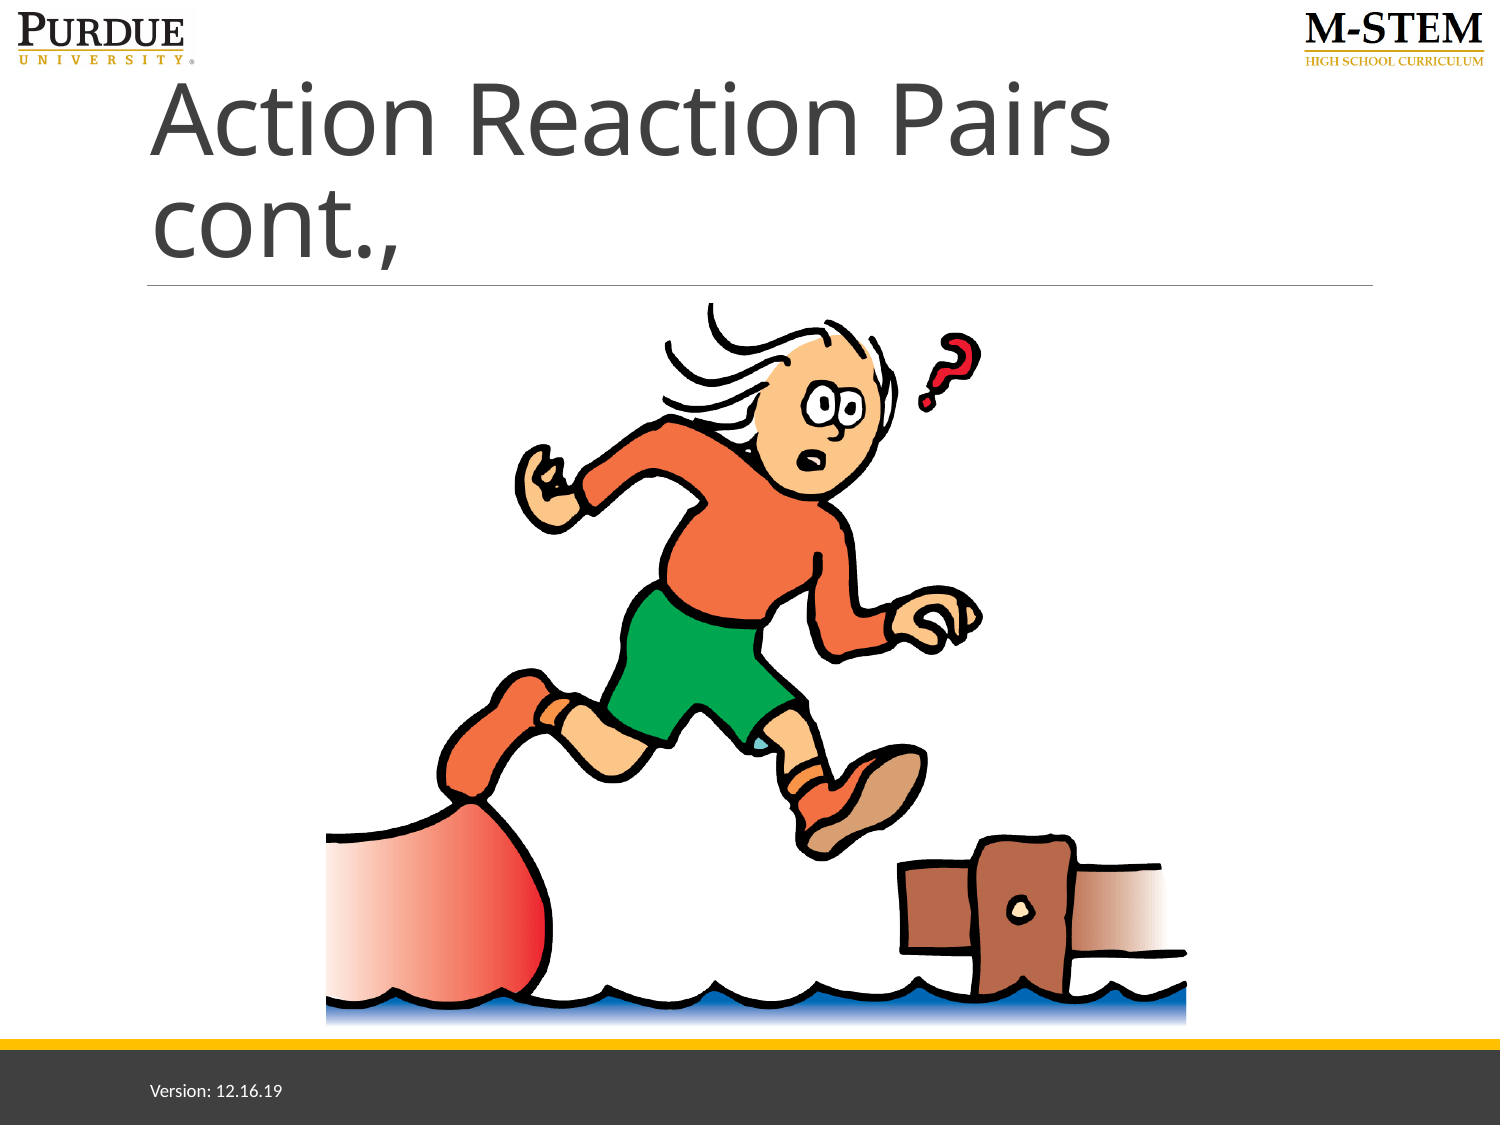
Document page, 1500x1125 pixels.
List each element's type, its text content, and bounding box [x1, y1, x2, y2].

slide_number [135, 1059, 440, 1120]
picture [1304, 11, 1485, 68]
picture [15, 8, 196, 68]
title Action Reaction Pairs cont., [135, 47, 1373, 285]
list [318, 299, 1190, 1036]
